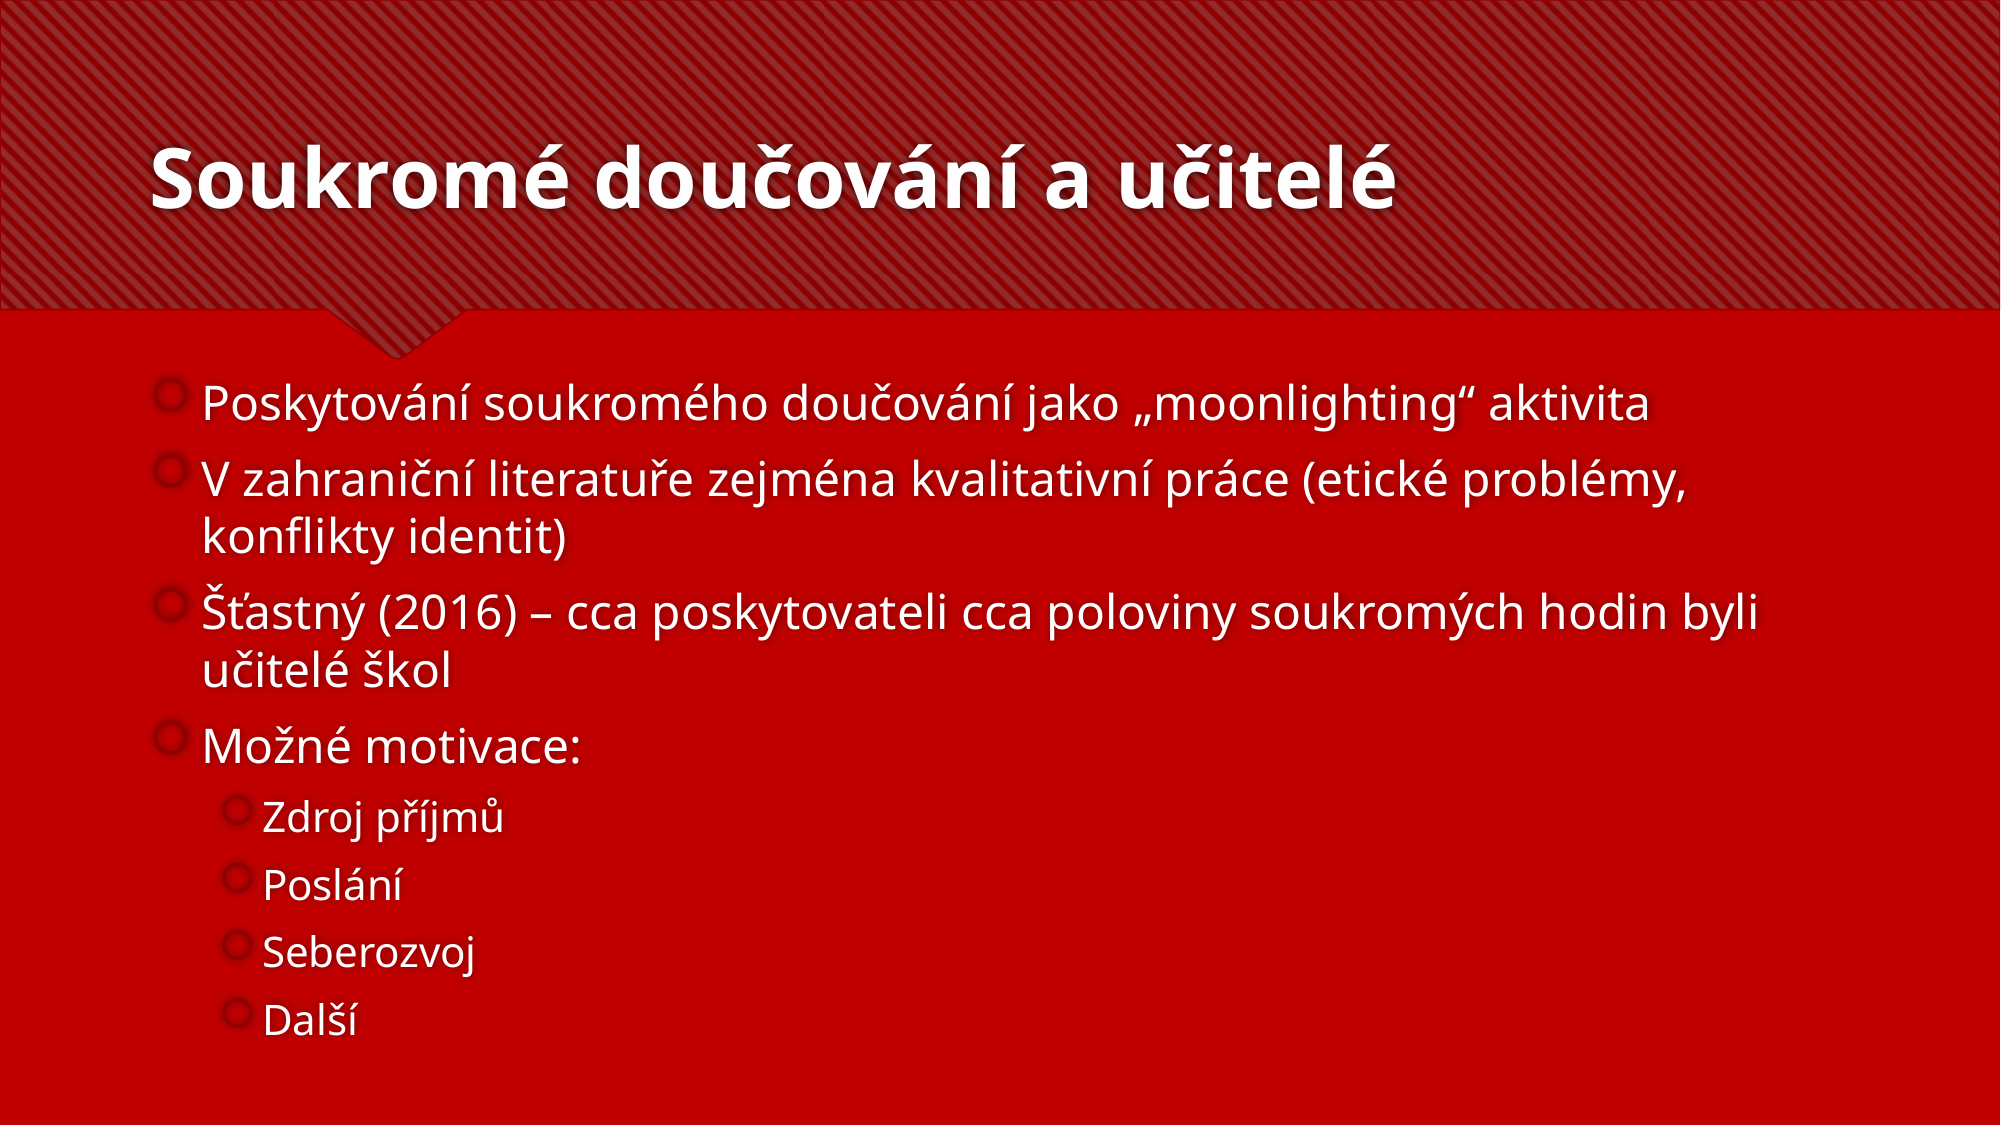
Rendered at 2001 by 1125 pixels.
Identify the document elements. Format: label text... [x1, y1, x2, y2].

list Poskytování soukromého doučování jako „moonlighting“ aktivita V zahraniční literatuře zejména kvalitativní práce (etické problémy, konflikty identit) Šťastný (2016) – cca poskytovateli cca poloviny soukromých hodin byli učitelé škol Možné motivace: Zdroj příjmů Poslání Seberozvoj Další [134, 364, 1866, 1052]
title Soukromé doučování a učitelé [134, 73, 1869, 233]
